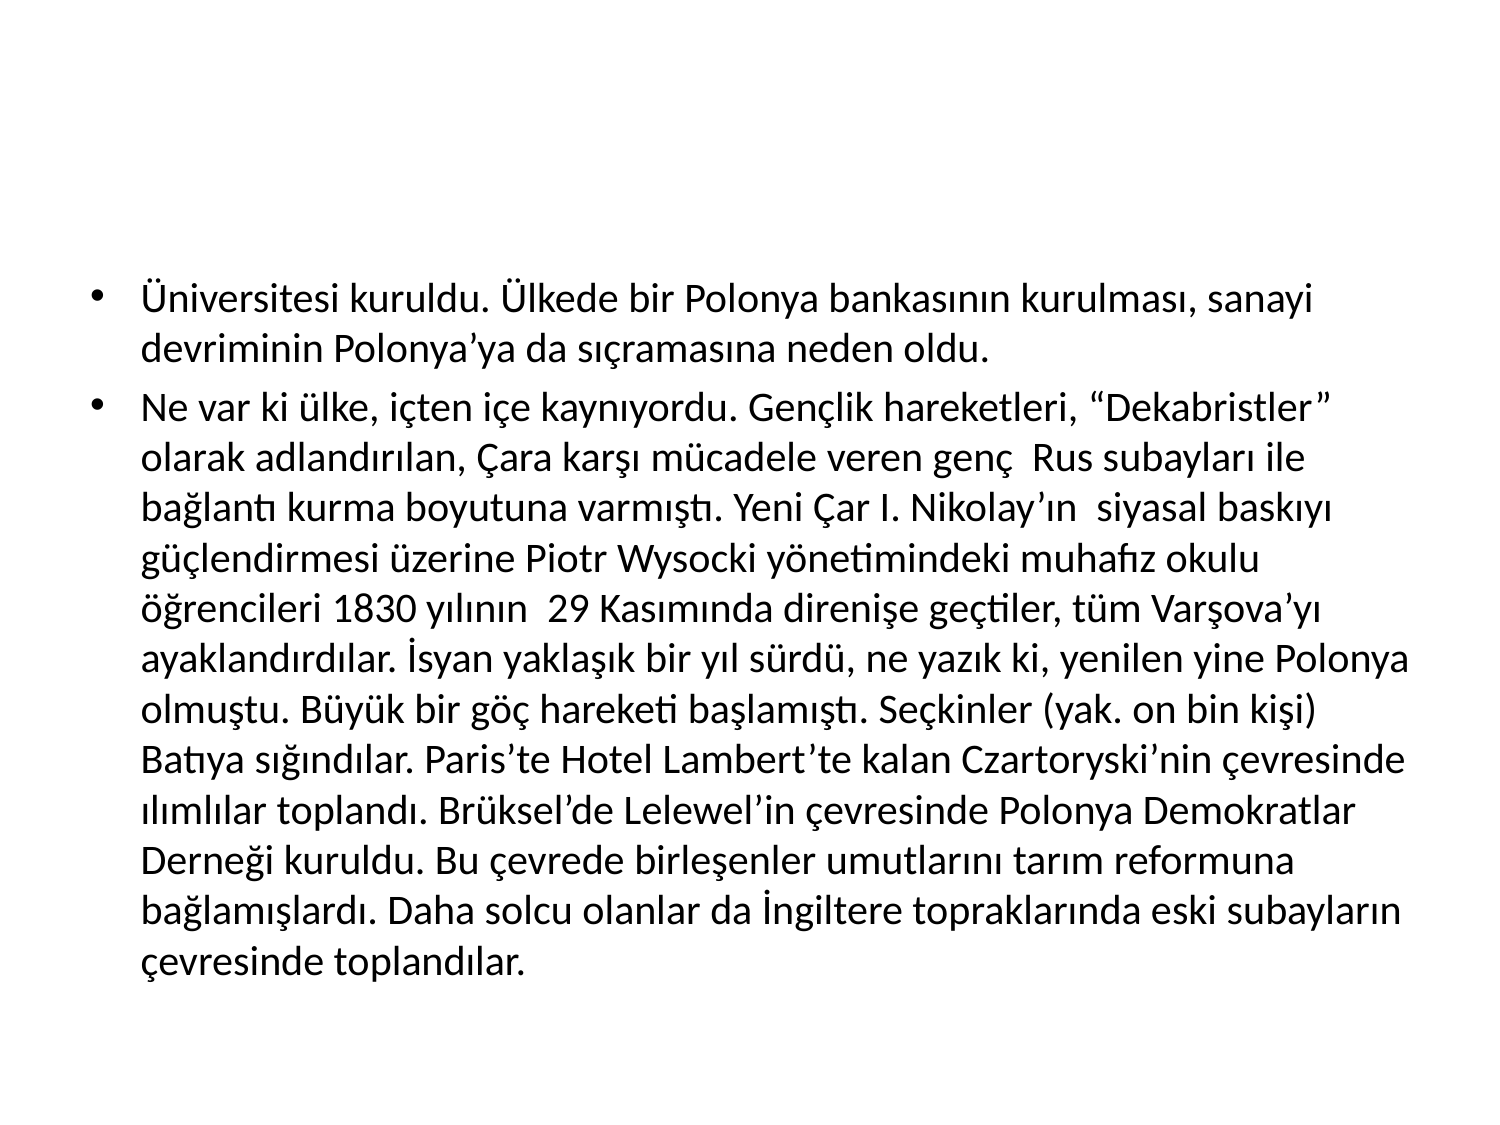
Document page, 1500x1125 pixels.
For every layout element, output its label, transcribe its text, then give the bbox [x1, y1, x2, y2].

list Üniversitesi kuruldu. Ülkede bir Polonya bankasının kurulması, sanayi devriminin Polonya’ya da sıçramasına neden oldu. Ne var ki ülke, içten içe kaynıyordu. Gençlik hareketleri, “Dekabristler” olarak adlandırılan, Çara karşı mücadele veren genç Rus subayları ile bağlantı kurma boyutuna varmıştı. Yeni Çar I. Nikolay’ın siyasal baskıyı güçlendirmesi üzerine Piotr Wysocki yönetimindeki muhafız okulu öğrencileri 1830 yılının 29 Kasımında direnişe geçtiler, tüm Varşova’yı ayaklandırdılar. İsyan yaklaşık bir yıl sürdü, ne yazık ki, yenilen yine Polonya olmuştu. Büyük bir göç hareketi başlamıştı. Seçkinler (yak. on bin kişi) Batıya sığındılar. Paris’te Hotel Lambert’te kalan Czartoryski’nin çevresinde ılımlılar toplandı. Brüksel’de Lelewel’in çevresinde Polonya Demokratlar Derneği kuruldu. Bu çevrede birleşenler umutlarını tarım reformuna bağlamışlardı. Daha solcu olanlar da İngiltere topraklarında eski subayların çevresinde toplandılar. [75, 262, 1425, 1005]
